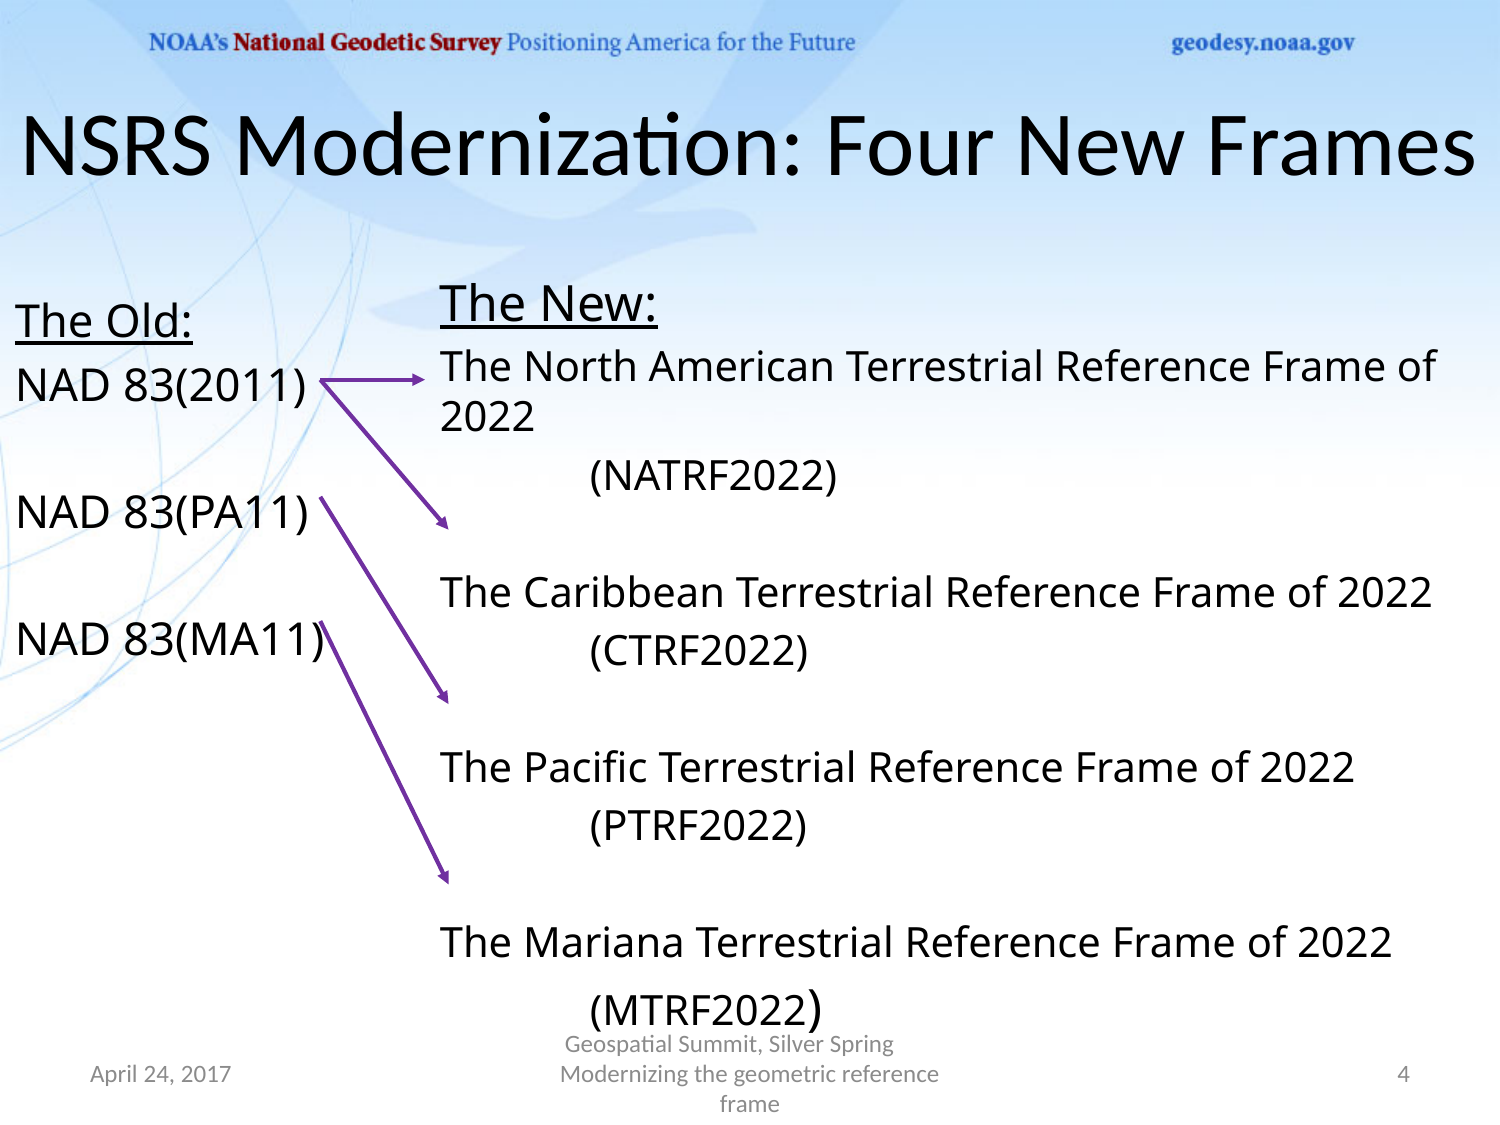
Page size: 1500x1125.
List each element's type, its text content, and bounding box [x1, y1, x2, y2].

text_box The Old: NAD 83(2011) NAD 83(PA11) NAD 83(MA11) [0, 284, 424, 673]
picture [0, 233, 1500, 1125]
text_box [320, 379, 449, 496]
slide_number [75, 1042, 425, 1103]
footer Geospatial Summit, Silver Spring Modernizing the geometric reference frame [512, 1042, 988, 1103]
text_box The New: The North American Terrestrial Reference Frame of 2022 (NATRF2022) The Caribbean Terrestrial Reference Frame of 2022 (CTRF2022) The Pacific Terrestrial Reference Frame of 2022 (PTRF2022) The Mariana Terrestrial Reference Frame of 2022 (MTRF2022) [424, 264, 1463, 1052]
picture [0, 0, 1500, 45]
title NSRS Modernization: Four New Frames [0, 45, 1500, 233]
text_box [320, 620, 449, 885]
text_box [320, 496, 449, 620]
slide_number 4 [1074, 1042, 1425, 1103]
